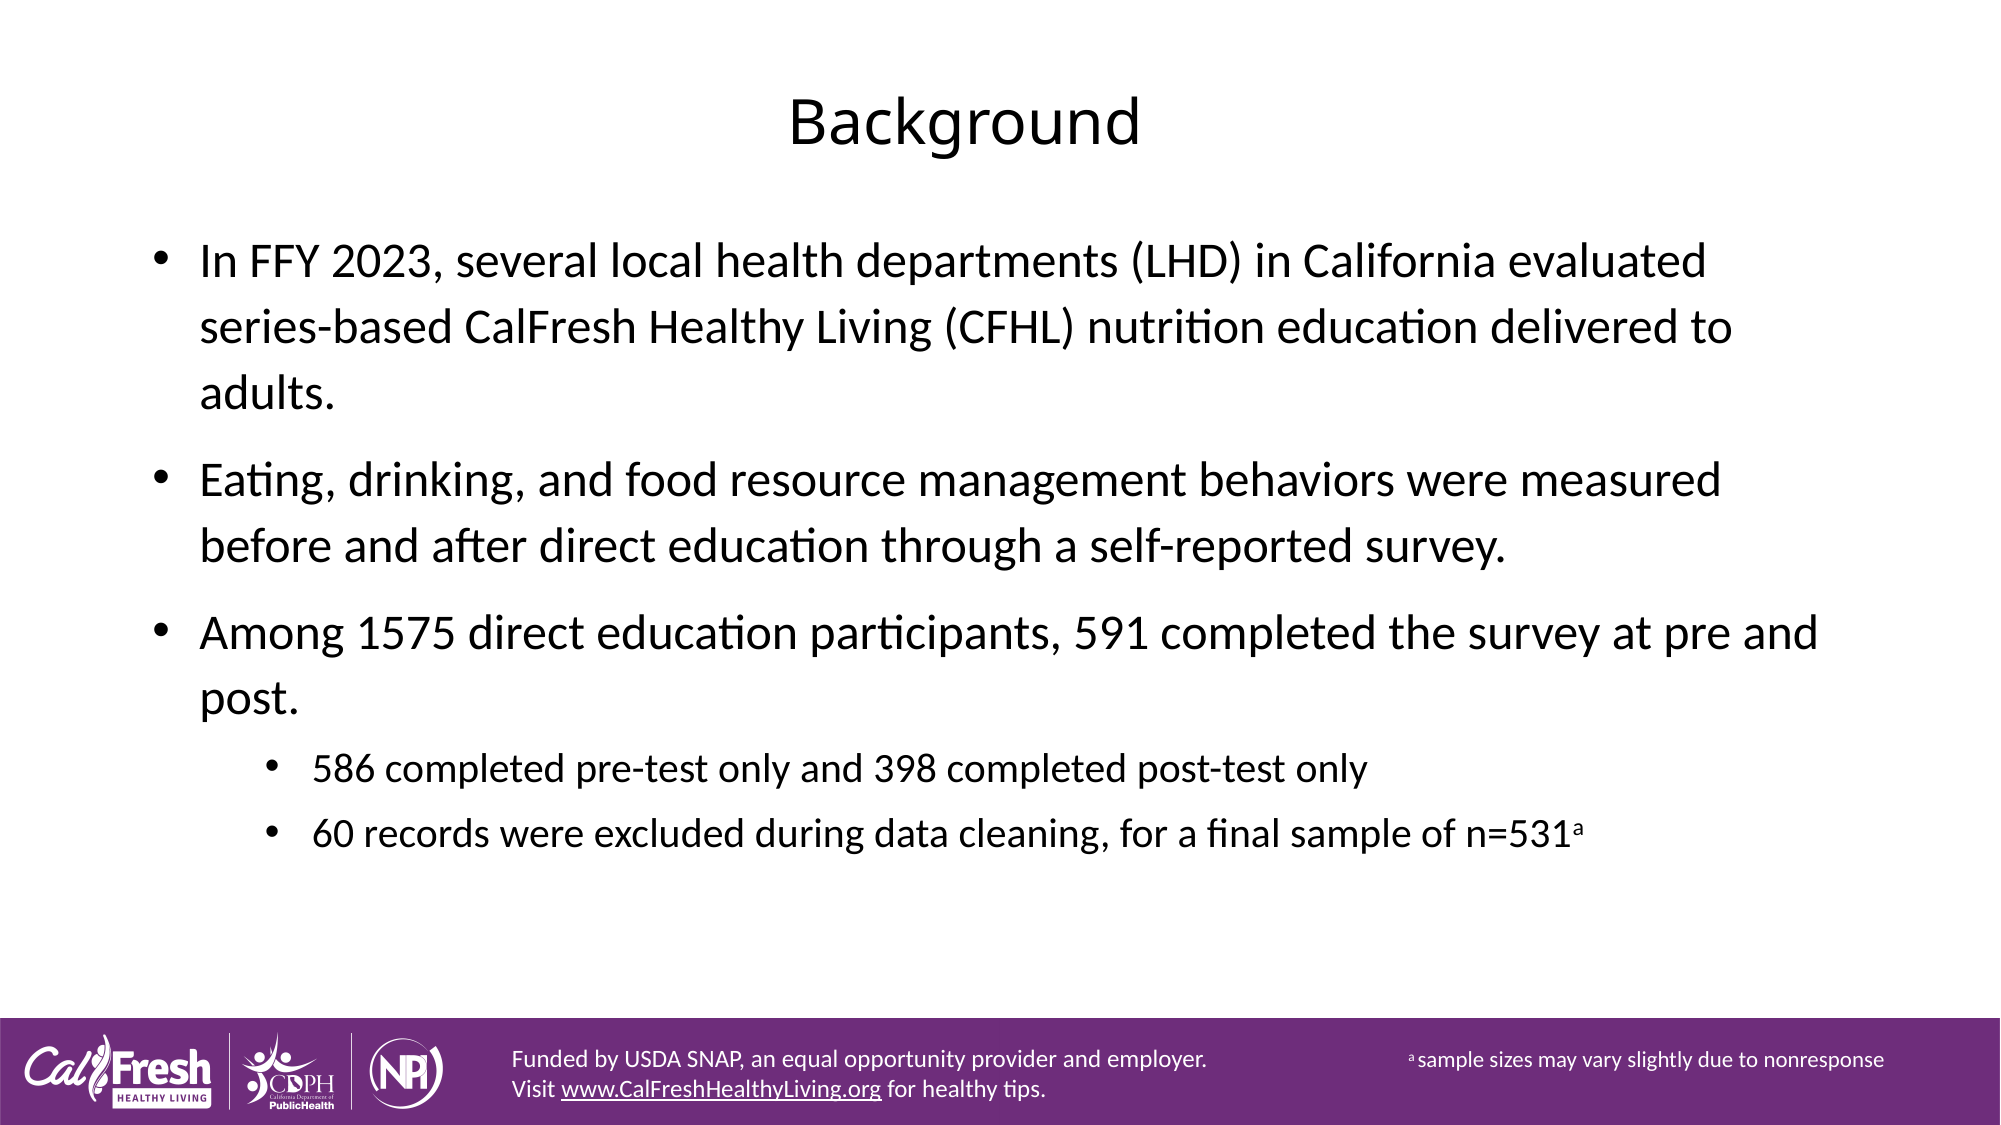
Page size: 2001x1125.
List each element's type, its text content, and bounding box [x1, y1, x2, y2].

text_box a sample sizes may vary slightly due to nonresponse [1392, 1037, 1979, 1081]
picture [0, 1018, 2000, 1125]
list In FFY 2023, several local health departments (LHD) in California evaluated series-based CalFresh Healthy Living (CFHL) nutrition education delivered to adults. Eating, drinking, and food resource management behaviors were measured before and after direct education through a self-reported survey. Among 1575 direct education participants, 591 completed the survey at pre and post. 586 completed pre-test only and 398 completed post-test only 60 records were excluded during data cleaning, for a final sample of n=531a [137, 214, 1863, 979]
text_box Funded by USDA SNAP, an equal opportunity provider and employer. Visit www.CalFreshHealthyLiving.org for healthy tips. [497, 1035, 1312, 1110]
text_box Background [342, 61, 1589, 178]
